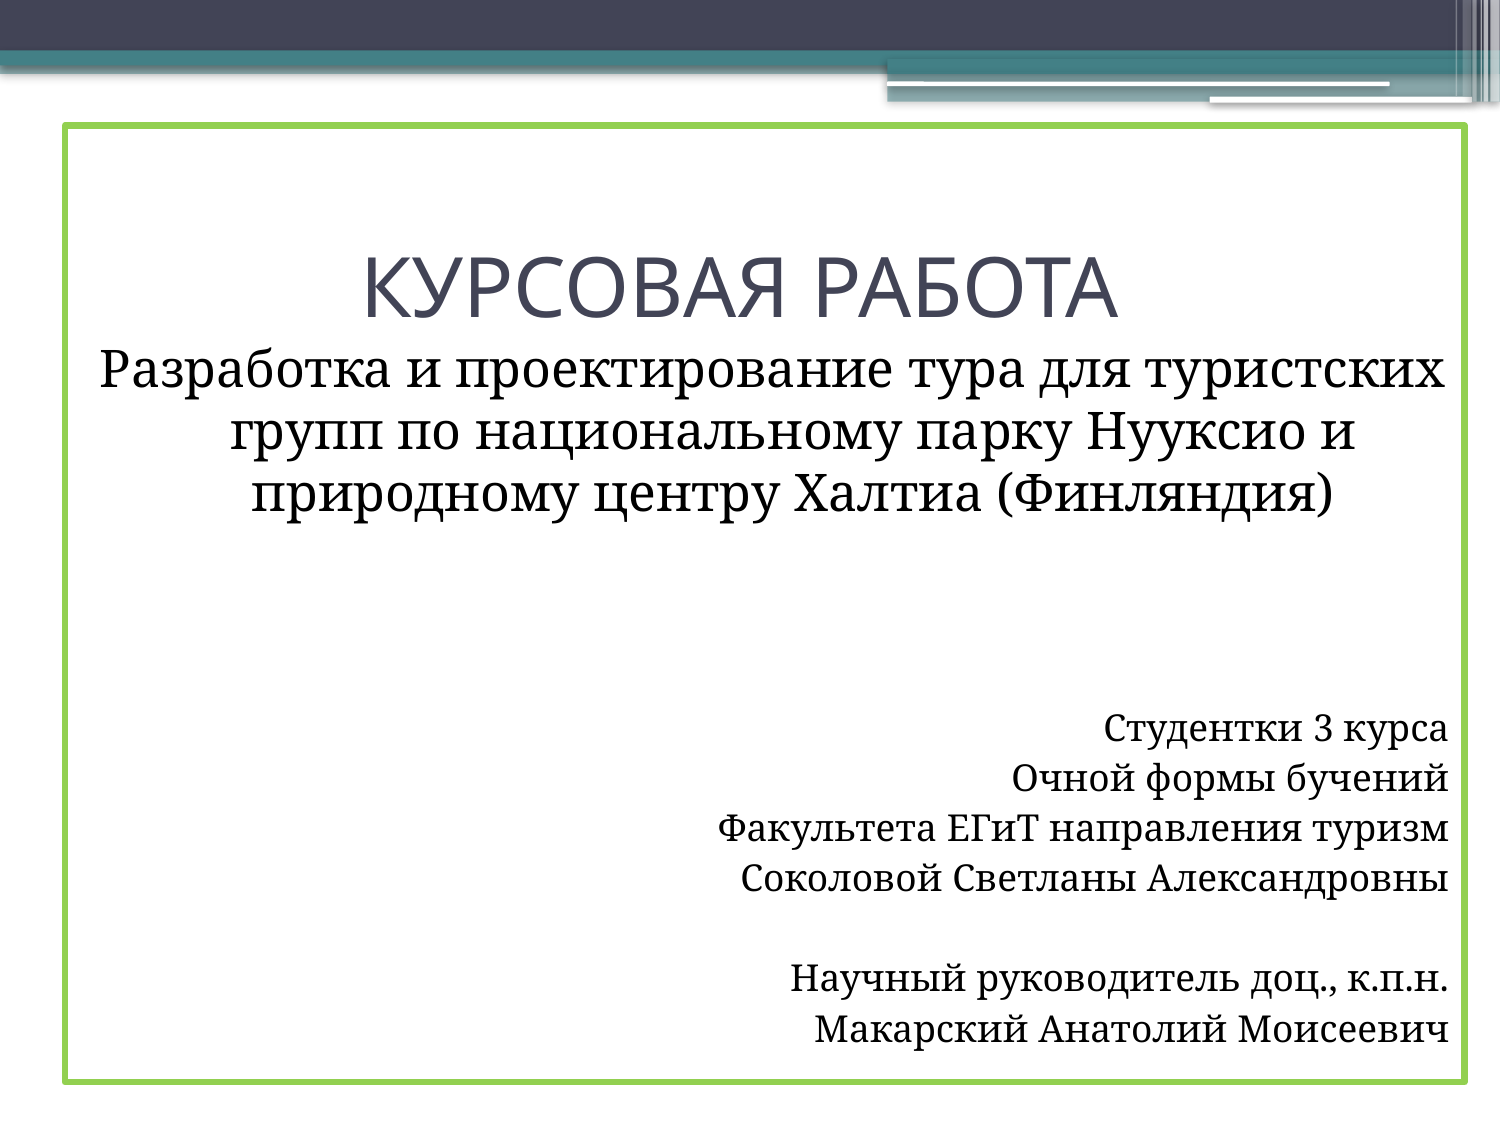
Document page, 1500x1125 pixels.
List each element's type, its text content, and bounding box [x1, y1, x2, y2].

list Разработка и проектирование тура для туристских групп по национальному парку Нууксио и природному центру Халтиа (Финляндия) Студентки 3 курса Очной формы бучений Факультета ЕГиТ направления туризм Соколовой Светланы Александровны Научный руководитель доц., к.п.н. Макарский Анатолий Моисеевич [64, 125, 1465, 1083]
